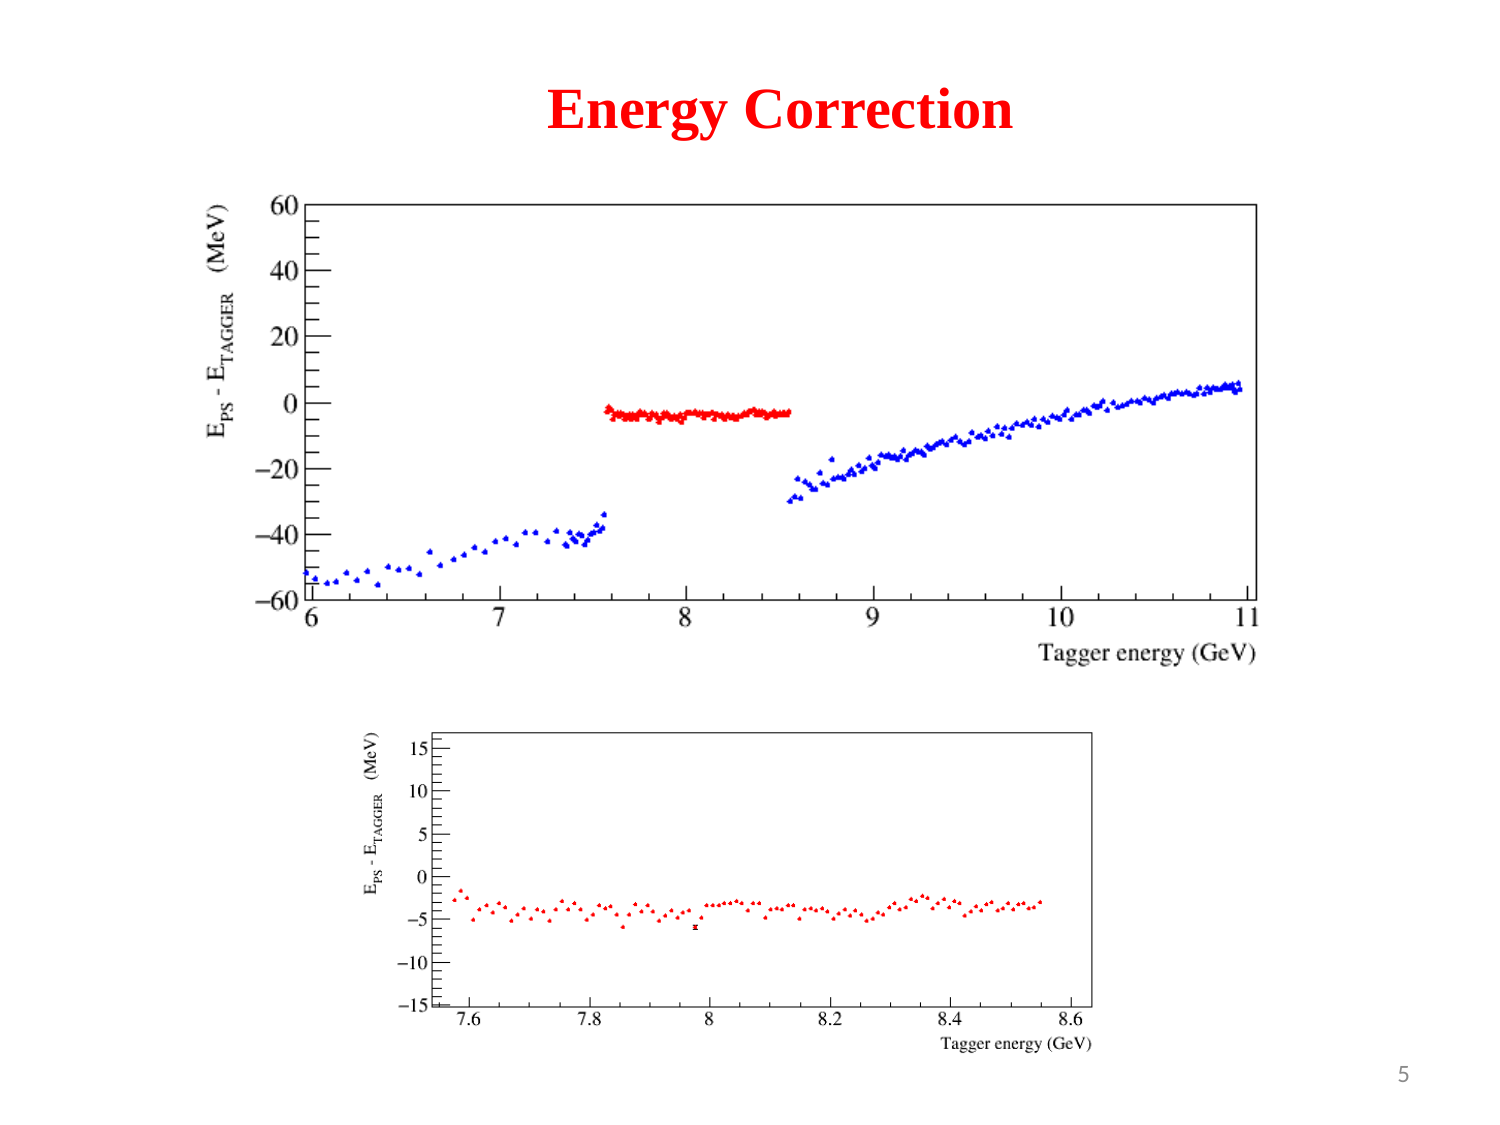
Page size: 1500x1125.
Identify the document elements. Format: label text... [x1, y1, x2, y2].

slide_number 5 [1074, 1042, 1425, 1103]
picture [187, 149, 1376, 1081]
text_box Energy Correction [533, 62, 1030, 148]
